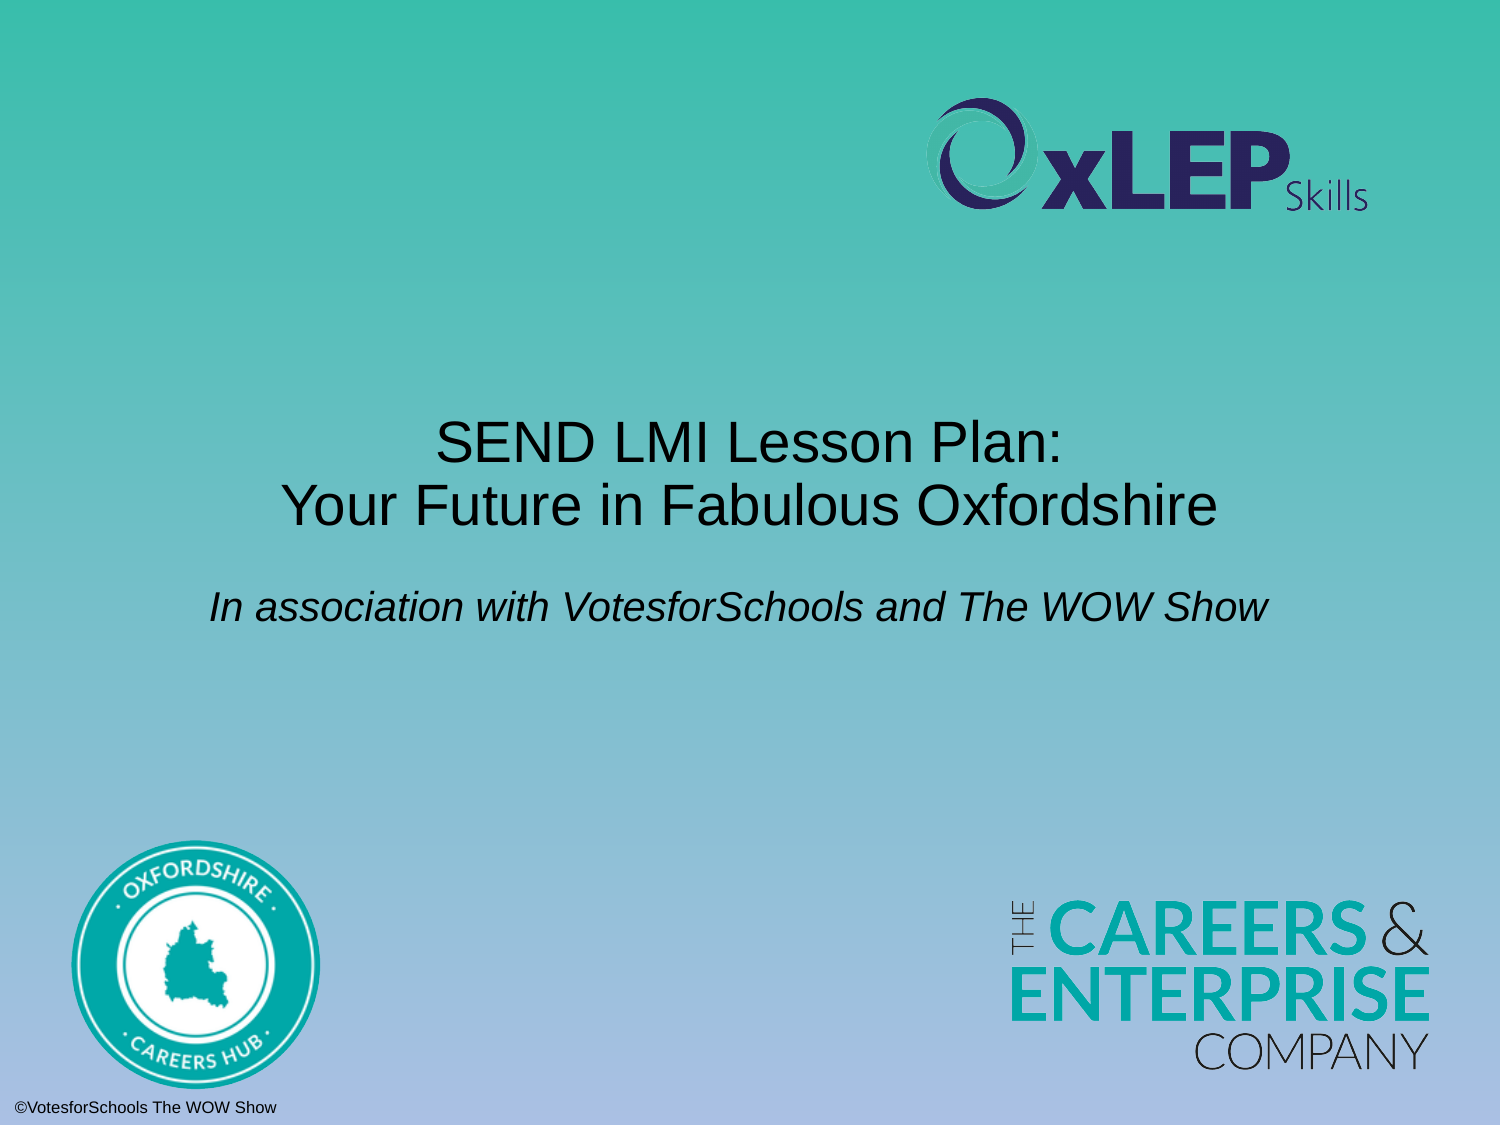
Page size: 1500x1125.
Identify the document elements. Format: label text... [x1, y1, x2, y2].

picture [1012, 900, 1429, 1070]
picture [824, 1, 1470, 306]
text_box SEND LMI Lesson Plan: Your Future in Fabulous Oxfordshire [97, 388, 1403, 563]
picture [71, 840, 321, 1090]
text_box ©VotesforSchools The WOW Show [0, 1089, 443, 1124]
text_box In association with VotesforSchools and The WOW Show [97, 564, 1403, 652]
